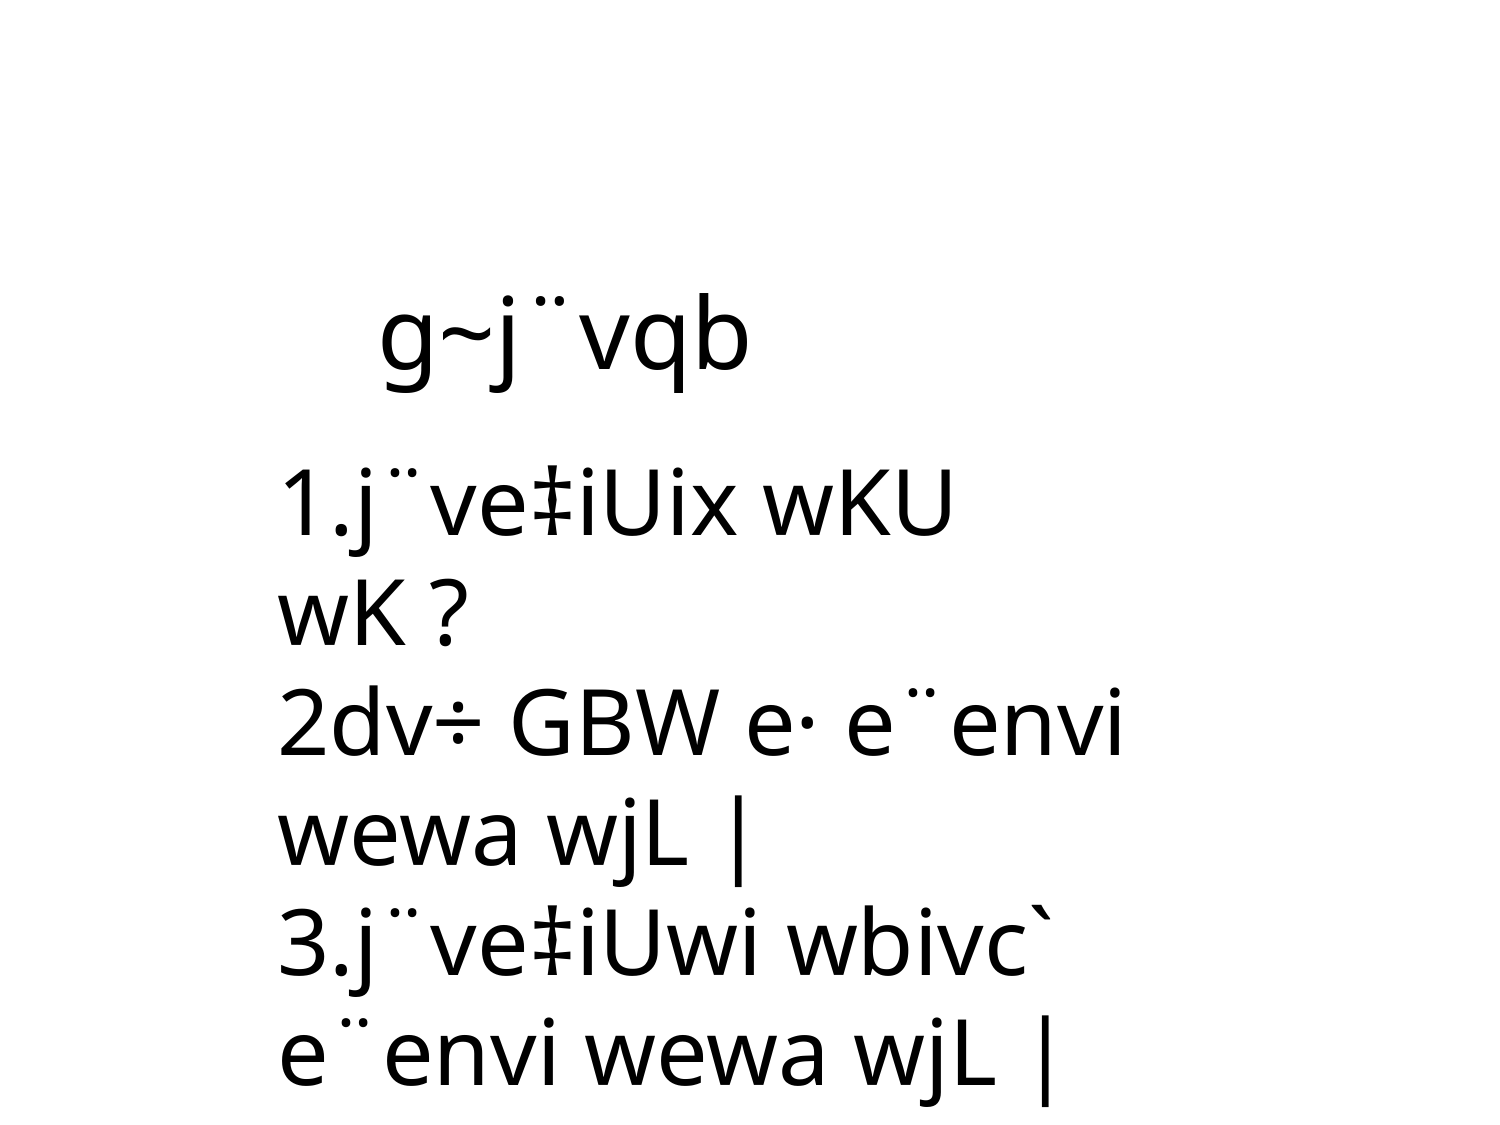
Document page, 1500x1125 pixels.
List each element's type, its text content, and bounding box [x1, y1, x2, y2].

text_box 1.j¨ve‡iUix wKU wK ? 2dv÷ GBW e· e¨envi wewa wjL | 3.j¨ve‡iUwi wbivc` e¨envi wewa wjL | [262, 436, 1163, 1111]
text_box g~j¨vqb [362, 262, 1163, 398]
